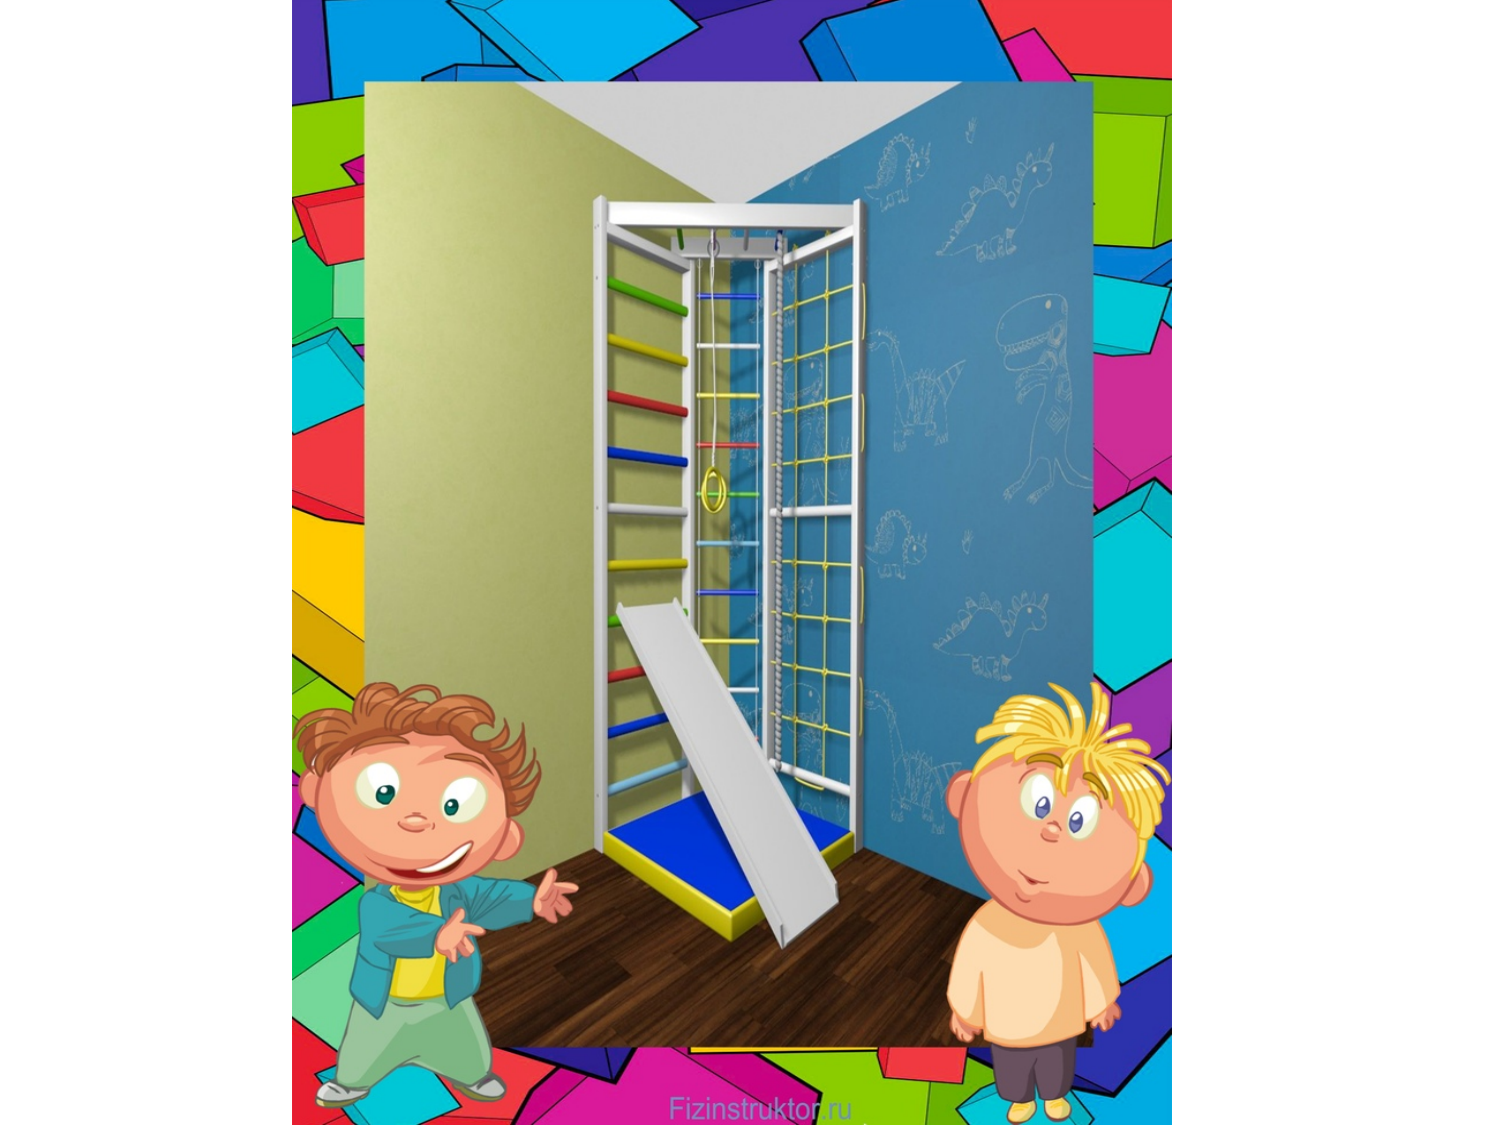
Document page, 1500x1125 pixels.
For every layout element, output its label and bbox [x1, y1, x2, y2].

list [292, 0, 1173, 1125]
